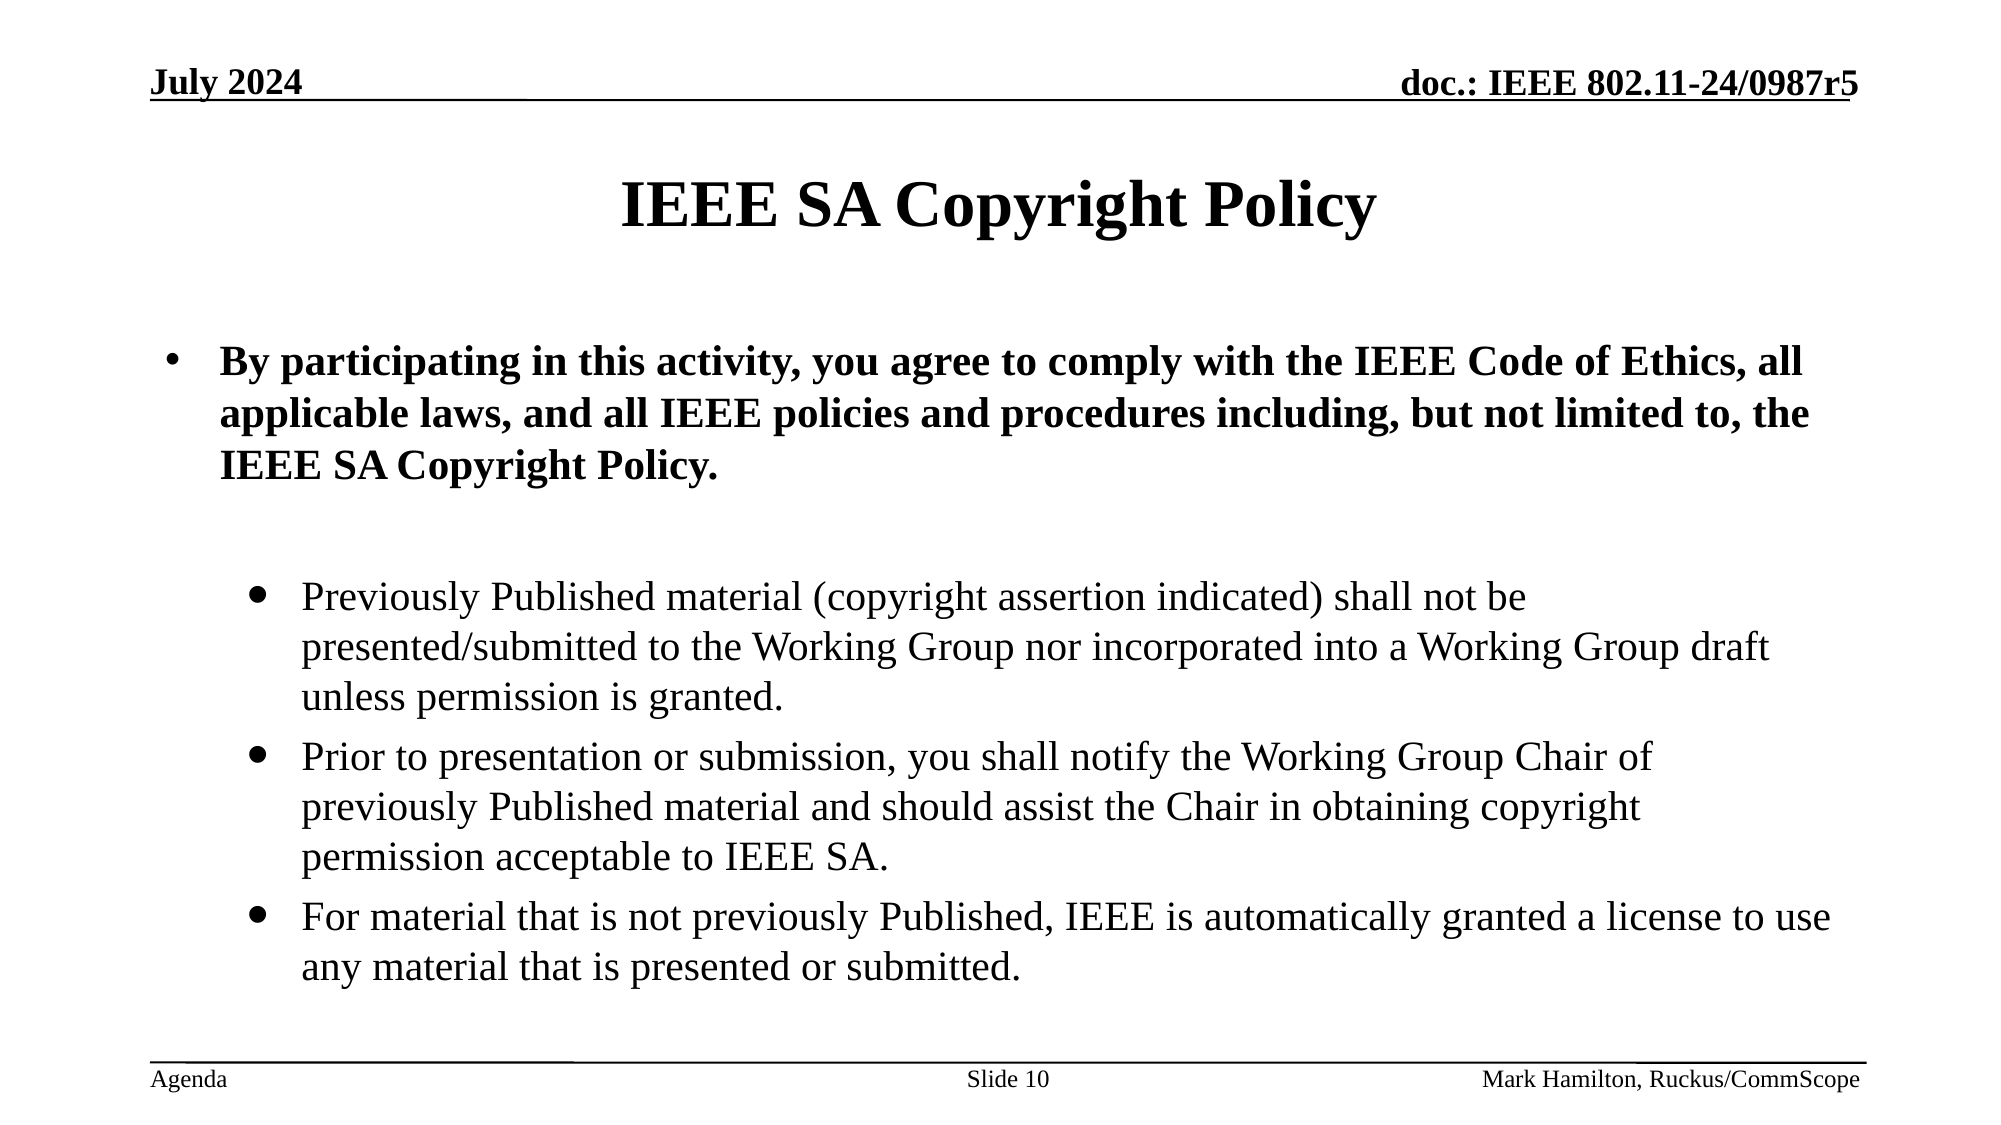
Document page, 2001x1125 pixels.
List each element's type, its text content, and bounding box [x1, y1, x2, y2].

title IEEE SA Copyright Policy [149, 112, 1850, 288]
slide_number Slide 10 [950, 1061, 1067, 1123]
list By participating in this activity, you agree to comply with the IEEE Code of Ethics, all applicable laws, and all IEEE policies and procedures including, but not limited to, the IEEE SA Copyright Policy. Previously Published material (copyright assertion indicated) shall not be presented/submitted to the Working Group nor incorporated into a Working Group draft unless permission is granted. Prior to presentation or submission, you shall notify the Working Group Chair of previously Published material and should assist the Chair in obtaining copyright permission acceptable to IEEE SA. For material that is not previously Published, IEEE is automatically granted a license to use any material that is presented or submitted. [149, 324, 1850, 1000]
